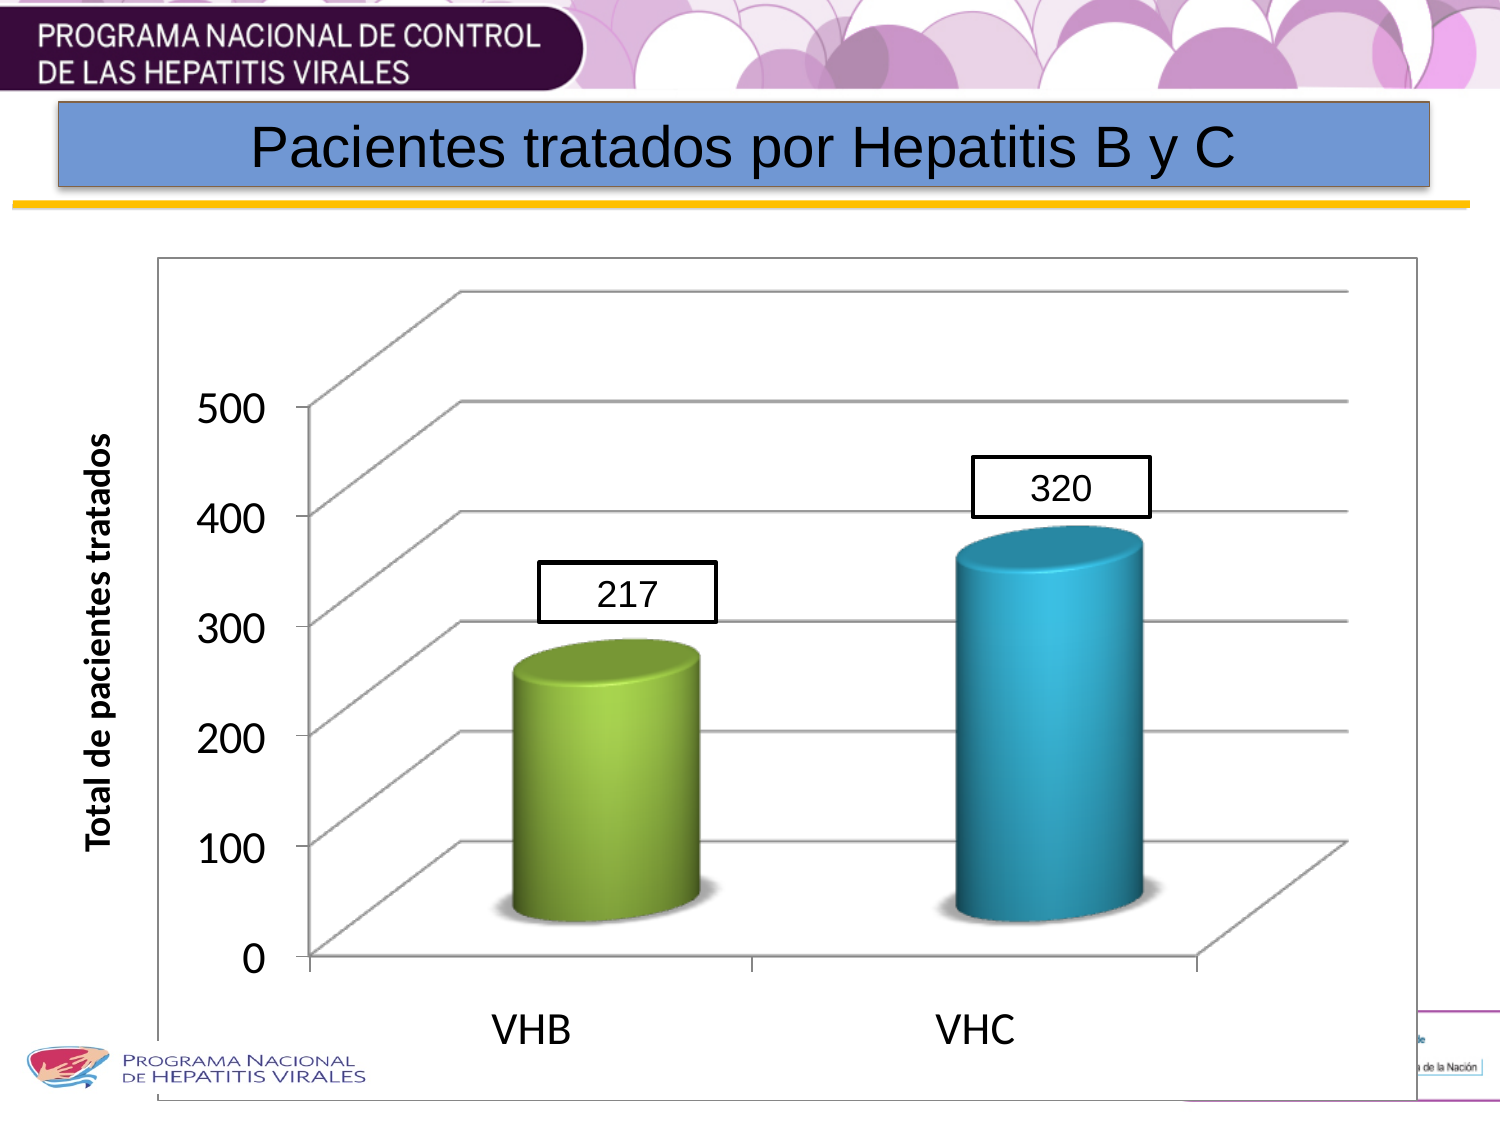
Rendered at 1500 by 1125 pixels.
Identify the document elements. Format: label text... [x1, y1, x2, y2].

text_box Pacientes tratados por Hepatitis B y C [58, 101, 1430, 187]
picture [0, 0, 1500, 1125]
text_box Total de pacientes tratados [64, 241, 125, 1040]
text_box [12, 200, 1470, 208]
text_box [146, 246, 1428, 1111]
